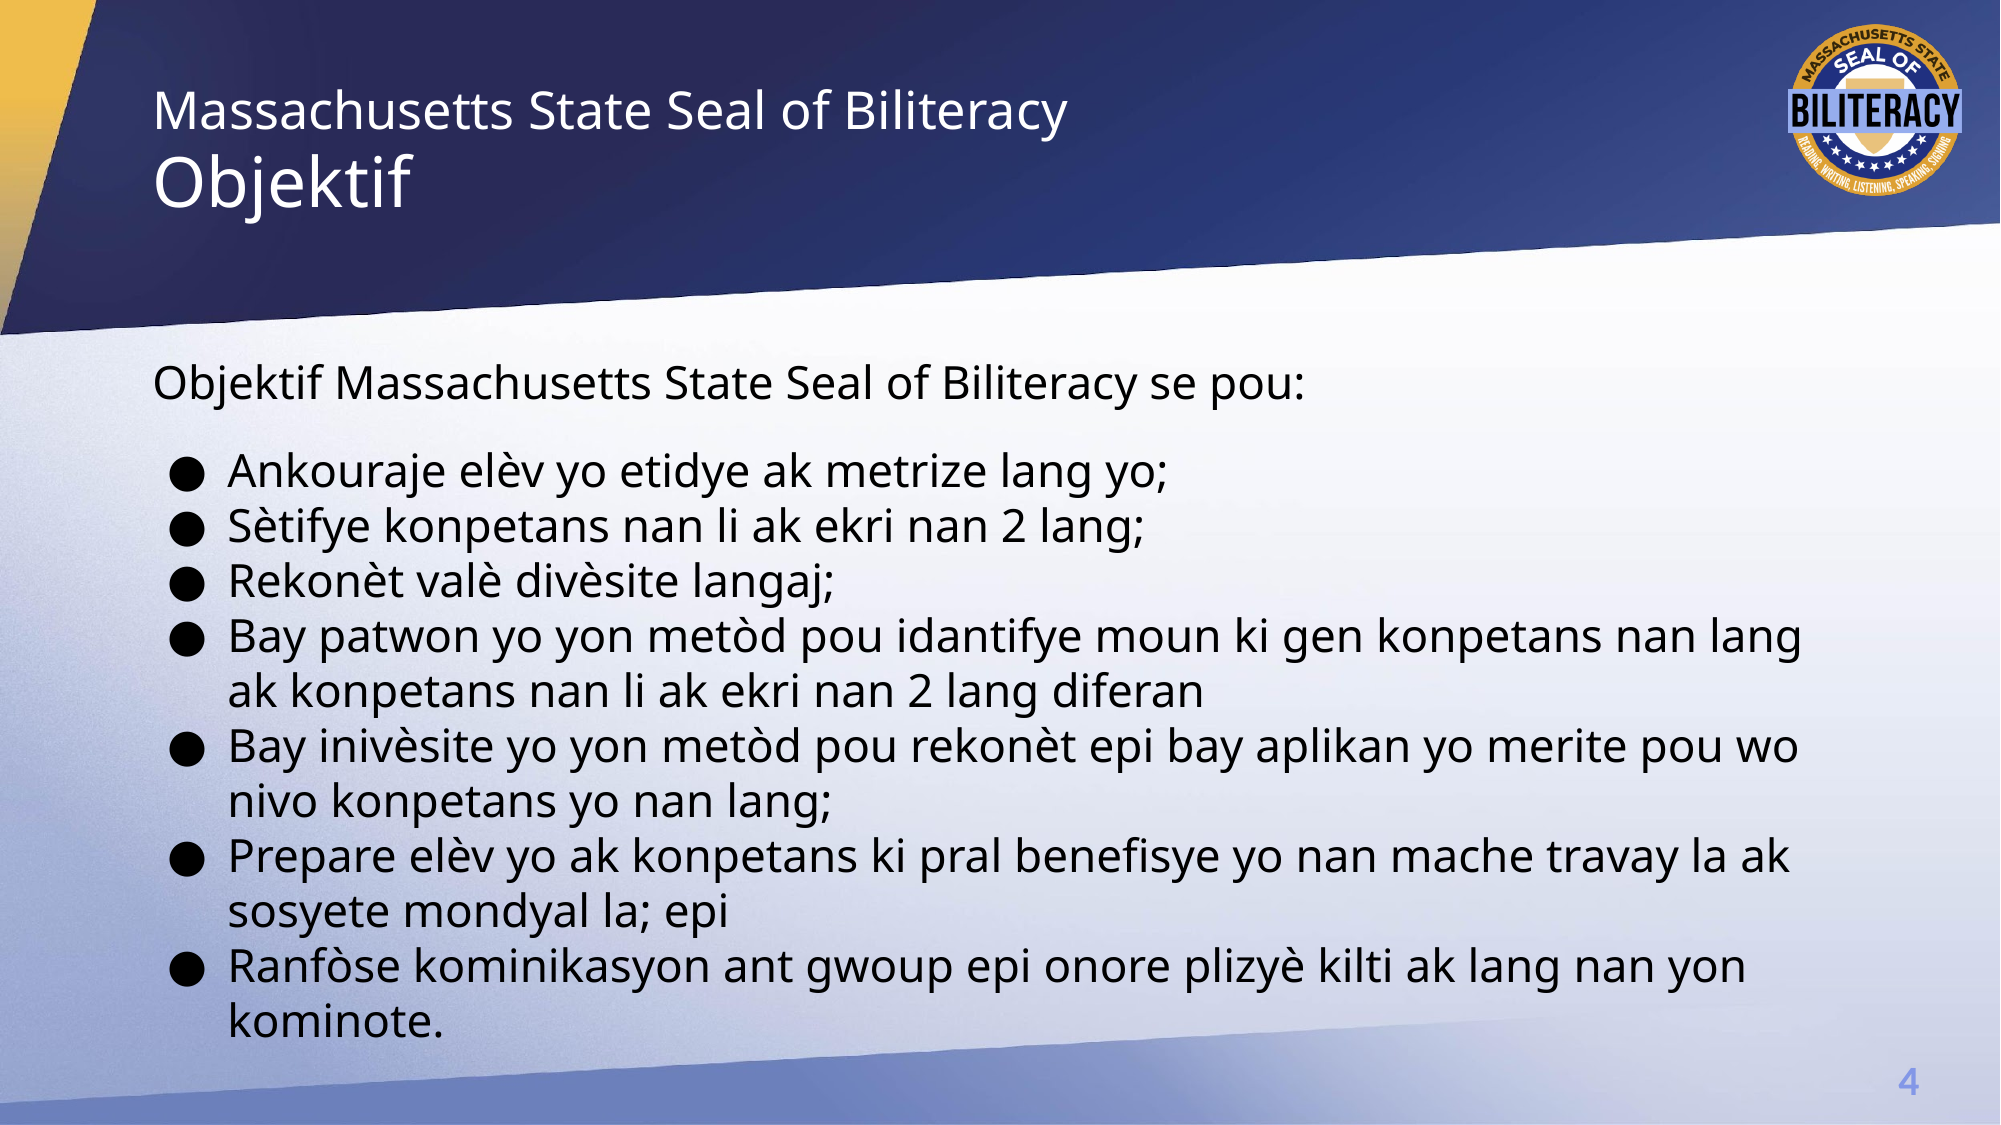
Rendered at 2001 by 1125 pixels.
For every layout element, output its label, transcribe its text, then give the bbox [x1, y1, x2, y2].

list Objektif Massachusetts State Seal of Biliteracy se pou: Ankouraje elèv yo etidye ak metrize lang yo; Sètifye konpetans nan li ak ekri nan 2 lang; Rekonèt valè divèsite langaj; Bay patwon yo yon metòd pou idantifye moun ki gen konpetans nan lang ak konpetans nan li ak ekri nan 2 lang diferan Bay inivèsite yo yon metòd pou rekonèt epi bay aplikan yo merite pou wo nivo konpetans yo nan lang; Prepare elèv yo ak konpetans ki pral benefisye yo nan mache travay la ak sosyete mondyal la; epi Ranfòse kominikasyon ant gwoup epi onore plizyè kilti ak lang nan yon kominote. [137, 346, 1863, 1038]
title Massachusetts State Seal of Biliteracy Objektif [137, 59, 1863, 231]
picture [0, 0, 2000, 1125]
